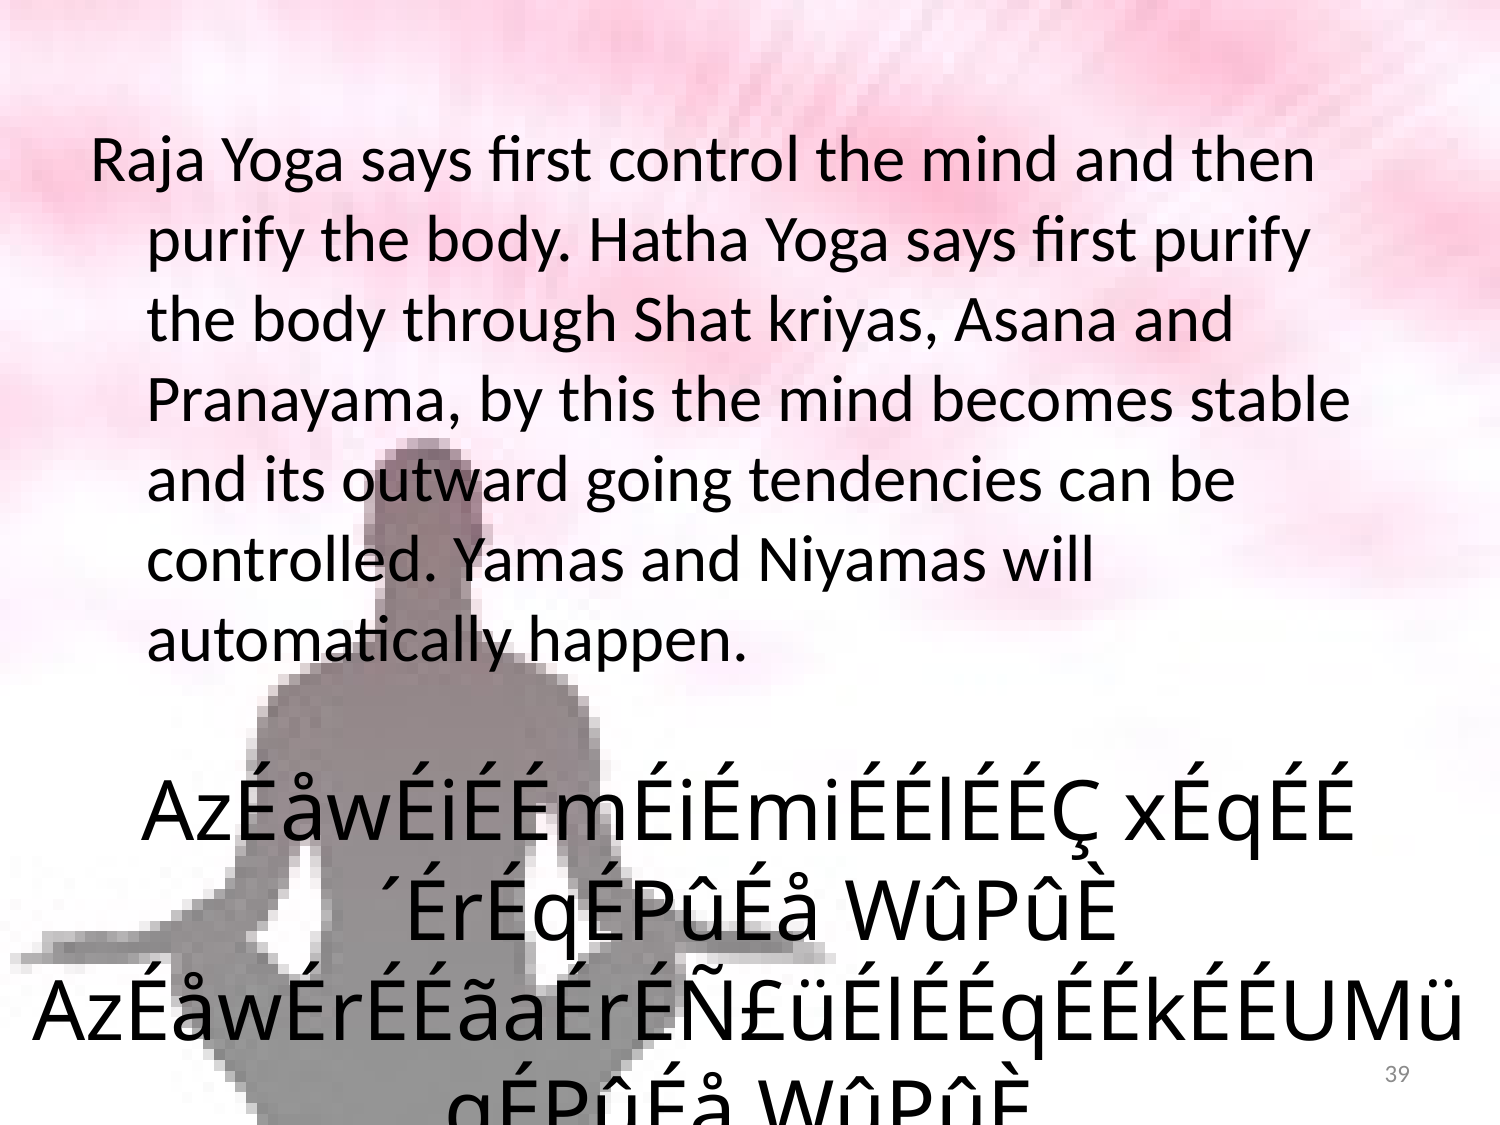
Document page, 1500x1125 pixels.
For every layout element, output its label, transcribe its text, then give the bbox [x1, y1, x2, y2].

picture [0, 0, 1500, 749]
text_box AzÉåwÉiÉÉmÉiÉmiÉÉlÉÉÇ xÉqÉÉ´ÉrÉqÉPûÉå WûPûÈ AzÉåwÉrÉÉãaÉrÉÑ£üÉlÉÉqÉÉkÉÉUMüqÉPûÉå WûPûÈ [0, 749, 1500, 1125]
list Raja Yoga says first control the mind and then purify the body. Hatha Yoga says first purify the body through Shat kriyas, Asana and Pranayama, by this the mind becomes stable and its outward going tendencies can be controlled. Yamas and Niyamas will automatically happen. [75, 107, 1425, 700]
